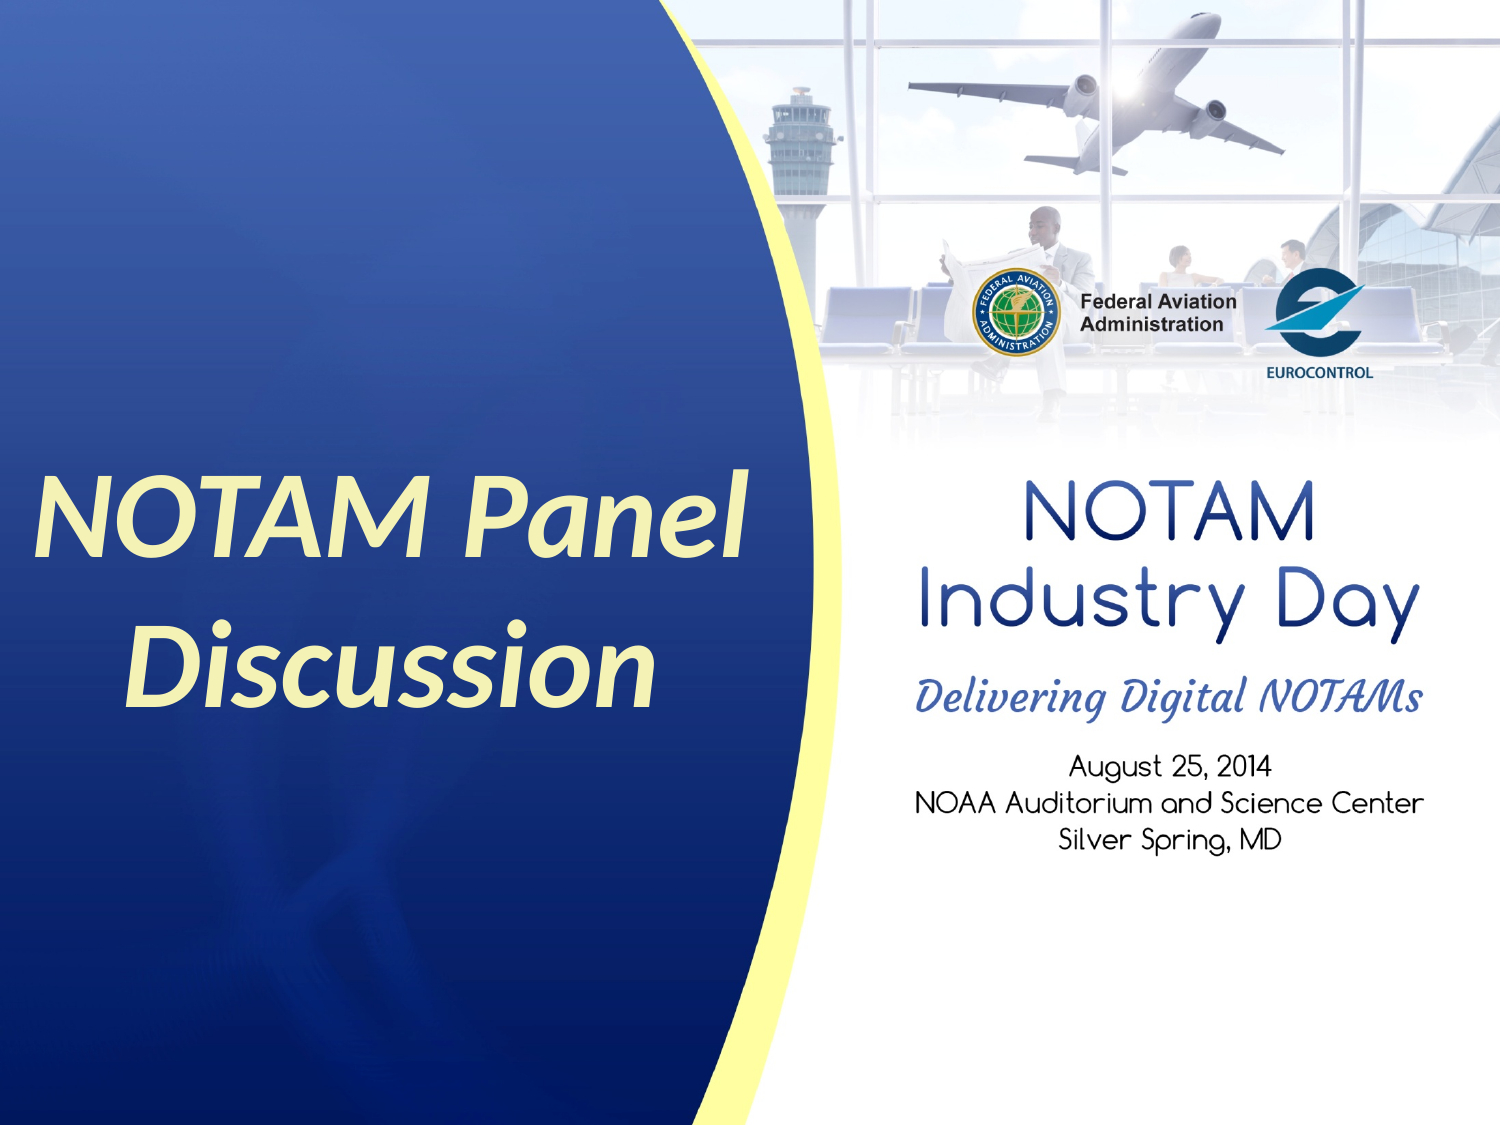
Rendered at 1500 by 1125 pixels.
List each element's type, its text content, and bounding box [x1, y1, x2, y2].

picture [0, 0, 1500, 1125]
text_box NOTAM Panel Discussion [9, 424, 773, 890]
